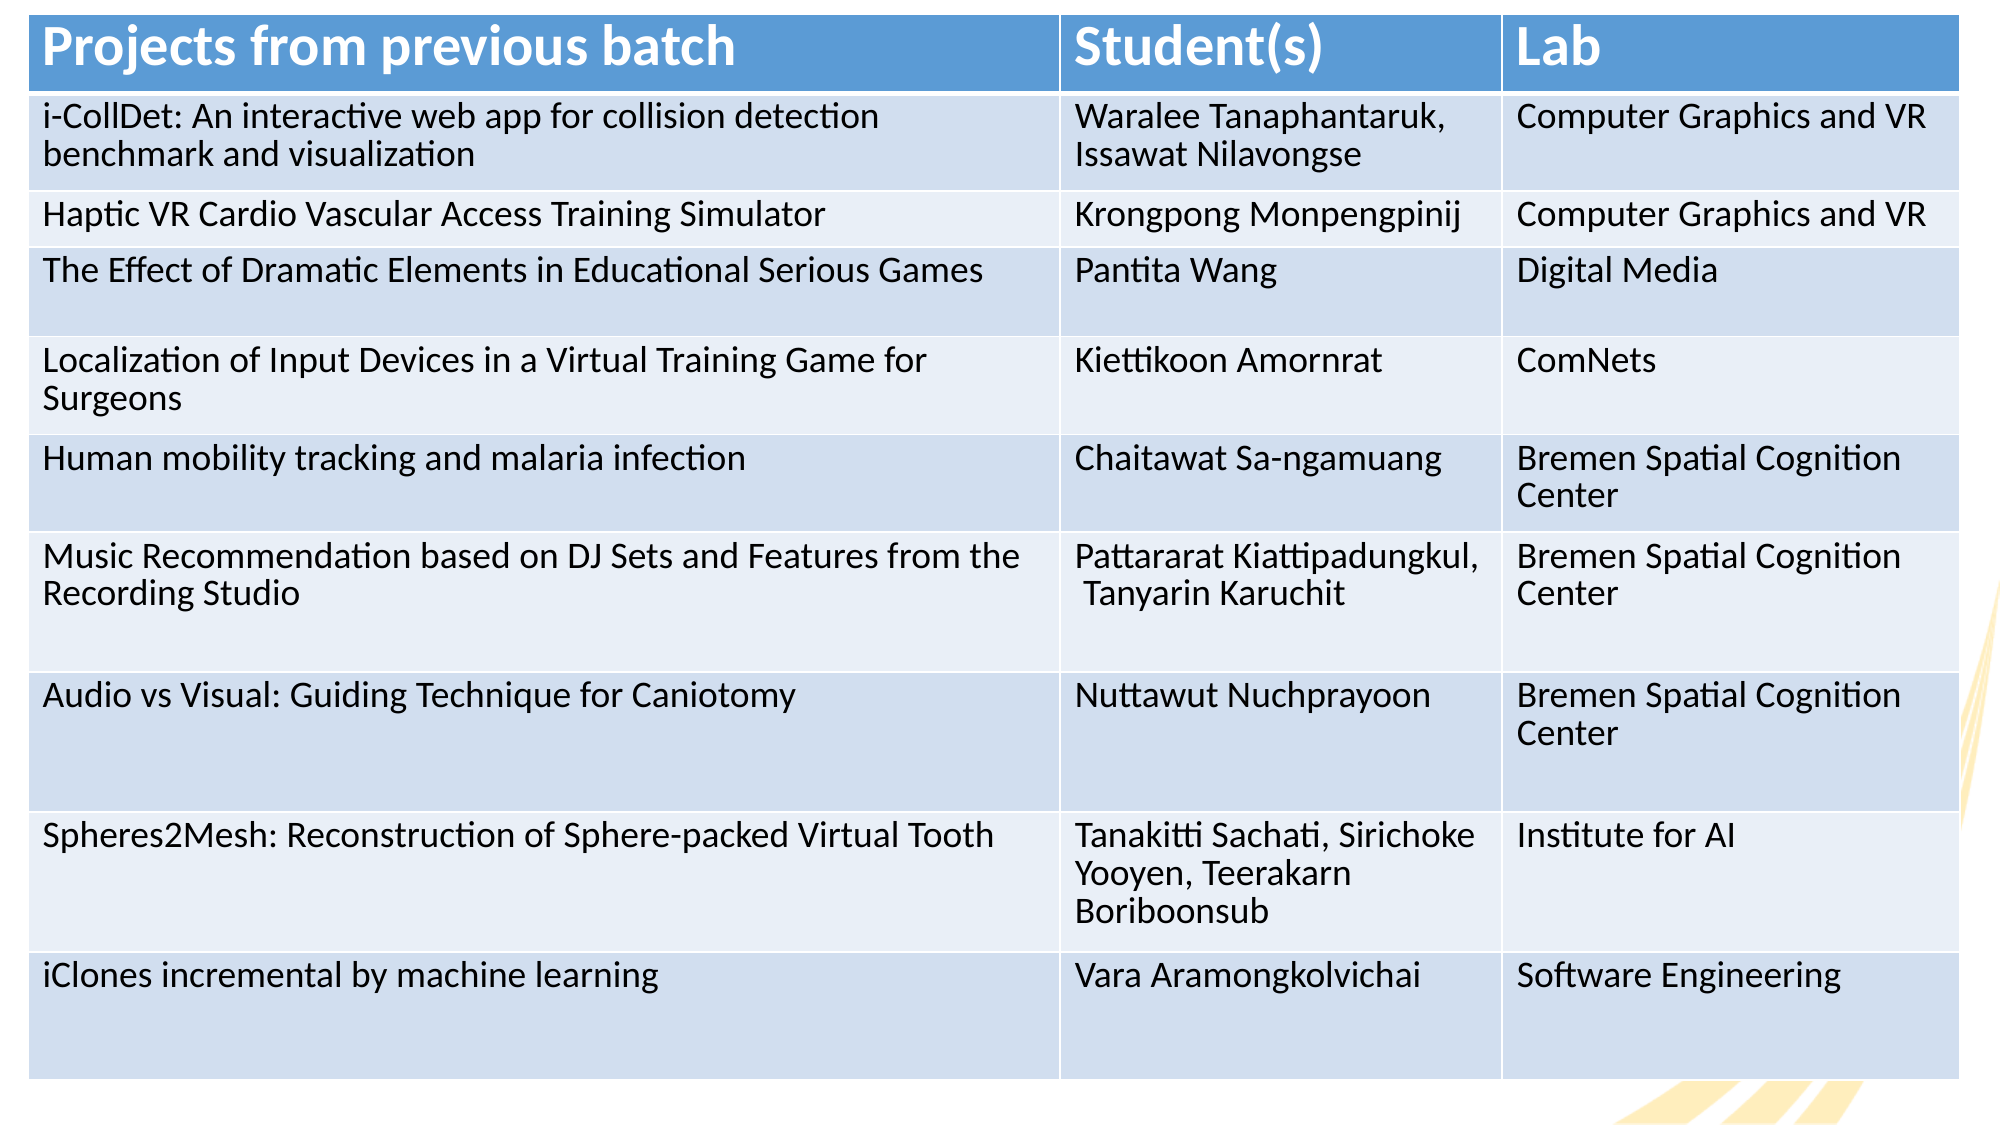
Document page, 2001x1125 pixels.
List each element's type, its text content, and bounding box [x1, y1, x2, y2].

table_cell Haptic VR Cardio Vascular Access Training Simulator [29, 192, 1059, 246]
table_cell The Effect of Dramatic Elements in Educational Serious Games [29, 248, 1059, 336]
table_cell Chaitawat Sa-ngamuang [1061, 435, 1501, 531]
table_cell Tanakitti Sachati, Sirichoke Yooyen, Teerakarn Boriboonsub [1061, 813, 1501, 951]
table_cell Computer Graphics and VR [1503, 96, 1959, 190]
table_cell i-CollDet: An interactive web app for collision detection benchmark and visualization [29, 96, 1059, 190]
table_cell Computer Graphics and VR [1503, 192, 1959, 246]
table_header Lab [1503, 15, 1959, 91]
picture [0, 0, 2000, 1125]
table_header Student(s) [1061, 15, 1501, 91]
table_cell Localization of Input Devices in a Virtual Training Game for Surgeons [29, 337, 1059, 434]
table_cell Nuttawut Nuchprayoon [1061, 673, 1501, 811]
table_cell Digital Media [1503, 248, 1959, 336]
table_cell Waralee Tanaphantaruk, Issawat Nilavongse [1061, 96, 1501, 190]
table_cell Vara Aramongkolvichai [1061, 953, 1501, 1079]
table_cell Software Engineering [1503, 953, 1959, 1079]
table_cell Music Recommendation based on DJ Sets and Features from the Recording Studio [29, 533, 1059, 671]
table_cell Human mobility tracking and malaria infection [29, 435, 1059, 531]
table_cell Bremen Spatial Cognition Center [1503, 673, 1959, 811]
table_cell Pattararat Kiattipadungkul, Tanyarin Karuchit [1061, 533, 1501, 671]
table_cell Bremen Spatial Cognition Center [1503, 533, 1959, 671]
table_cell Audio vs Visual: Guiding Technique for Caniotomy [29, 673, 1059, 811]
table_header Projects from previous batch [29, 15, 1059, 91]
table_cell Bremen Spatial Cognition Center [1503, 435, 1959, 531]
table_cell Krongpong Monpengpinij [1061, 192, 1501, 246]
table_cell Spheres2Mesh: Reconstruction of Sphere-packed Virtual Tooth [29, 813, 1059, 951]
table_cell iClones incremental by machine learning [29, 953, 1059, 1079]
table_cell Kiettikoon Amornrat [1061, 337, 1501, 434]
table_cell ComNets [1503, 337, 1959, 434]
table_cell Pantita Wang [1061, 248, 1501, 336]
table_cell Institute for AI [1503, 813, 1959, 951]
